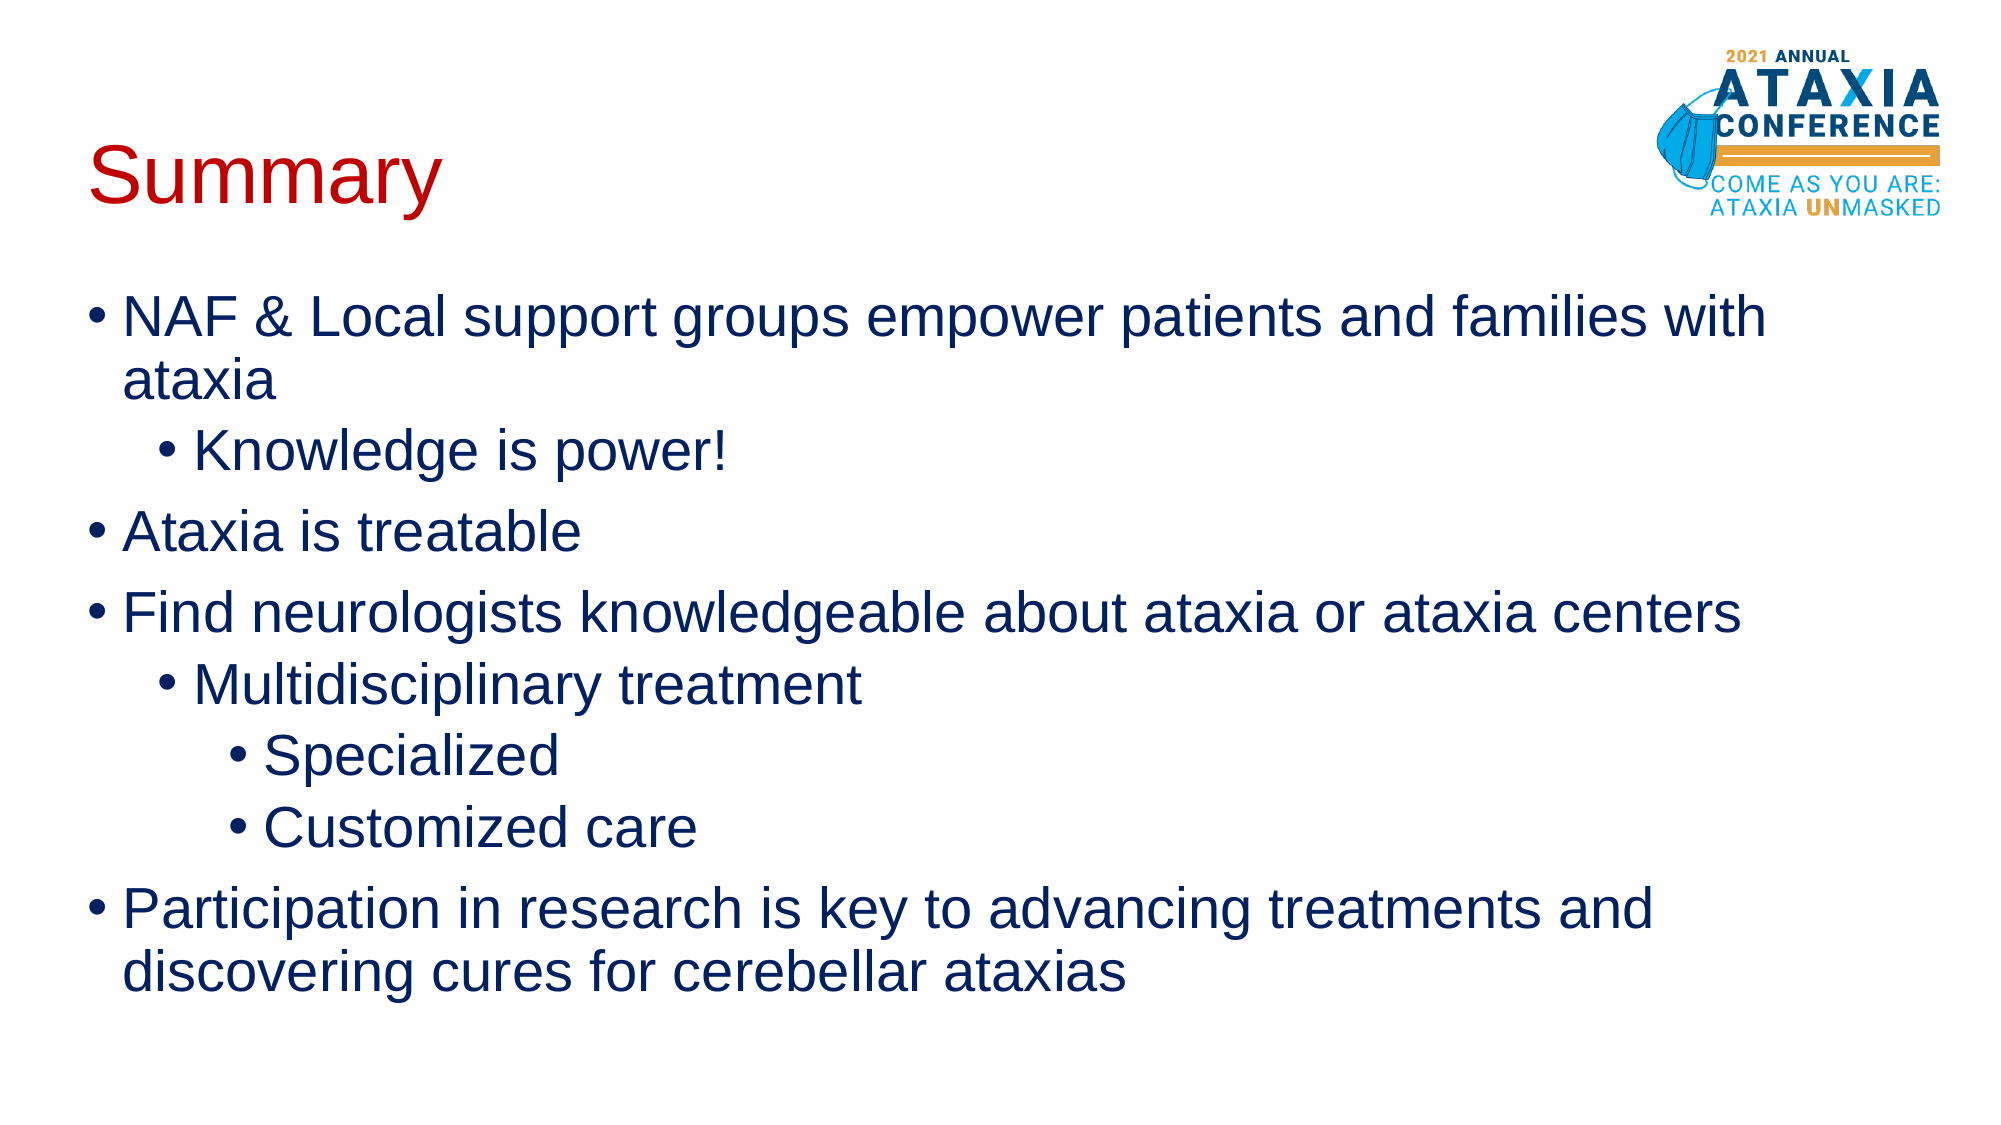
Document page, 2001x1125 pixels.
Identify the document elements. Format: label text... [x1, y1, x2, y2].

title Summary [72, 125, 1585, 229]
list NAF & Local support groups empower patients and families with ataxia Knowledge is power! Ataxia is treatable Find neurologists knowledgeable about ataxia or ataxia centers Multidisciplinary treatment Specialized Customized care Participation in research is key to advancing treatments and discovering cures for cerebellar ataxias [72, 278, 1927, 1016]
